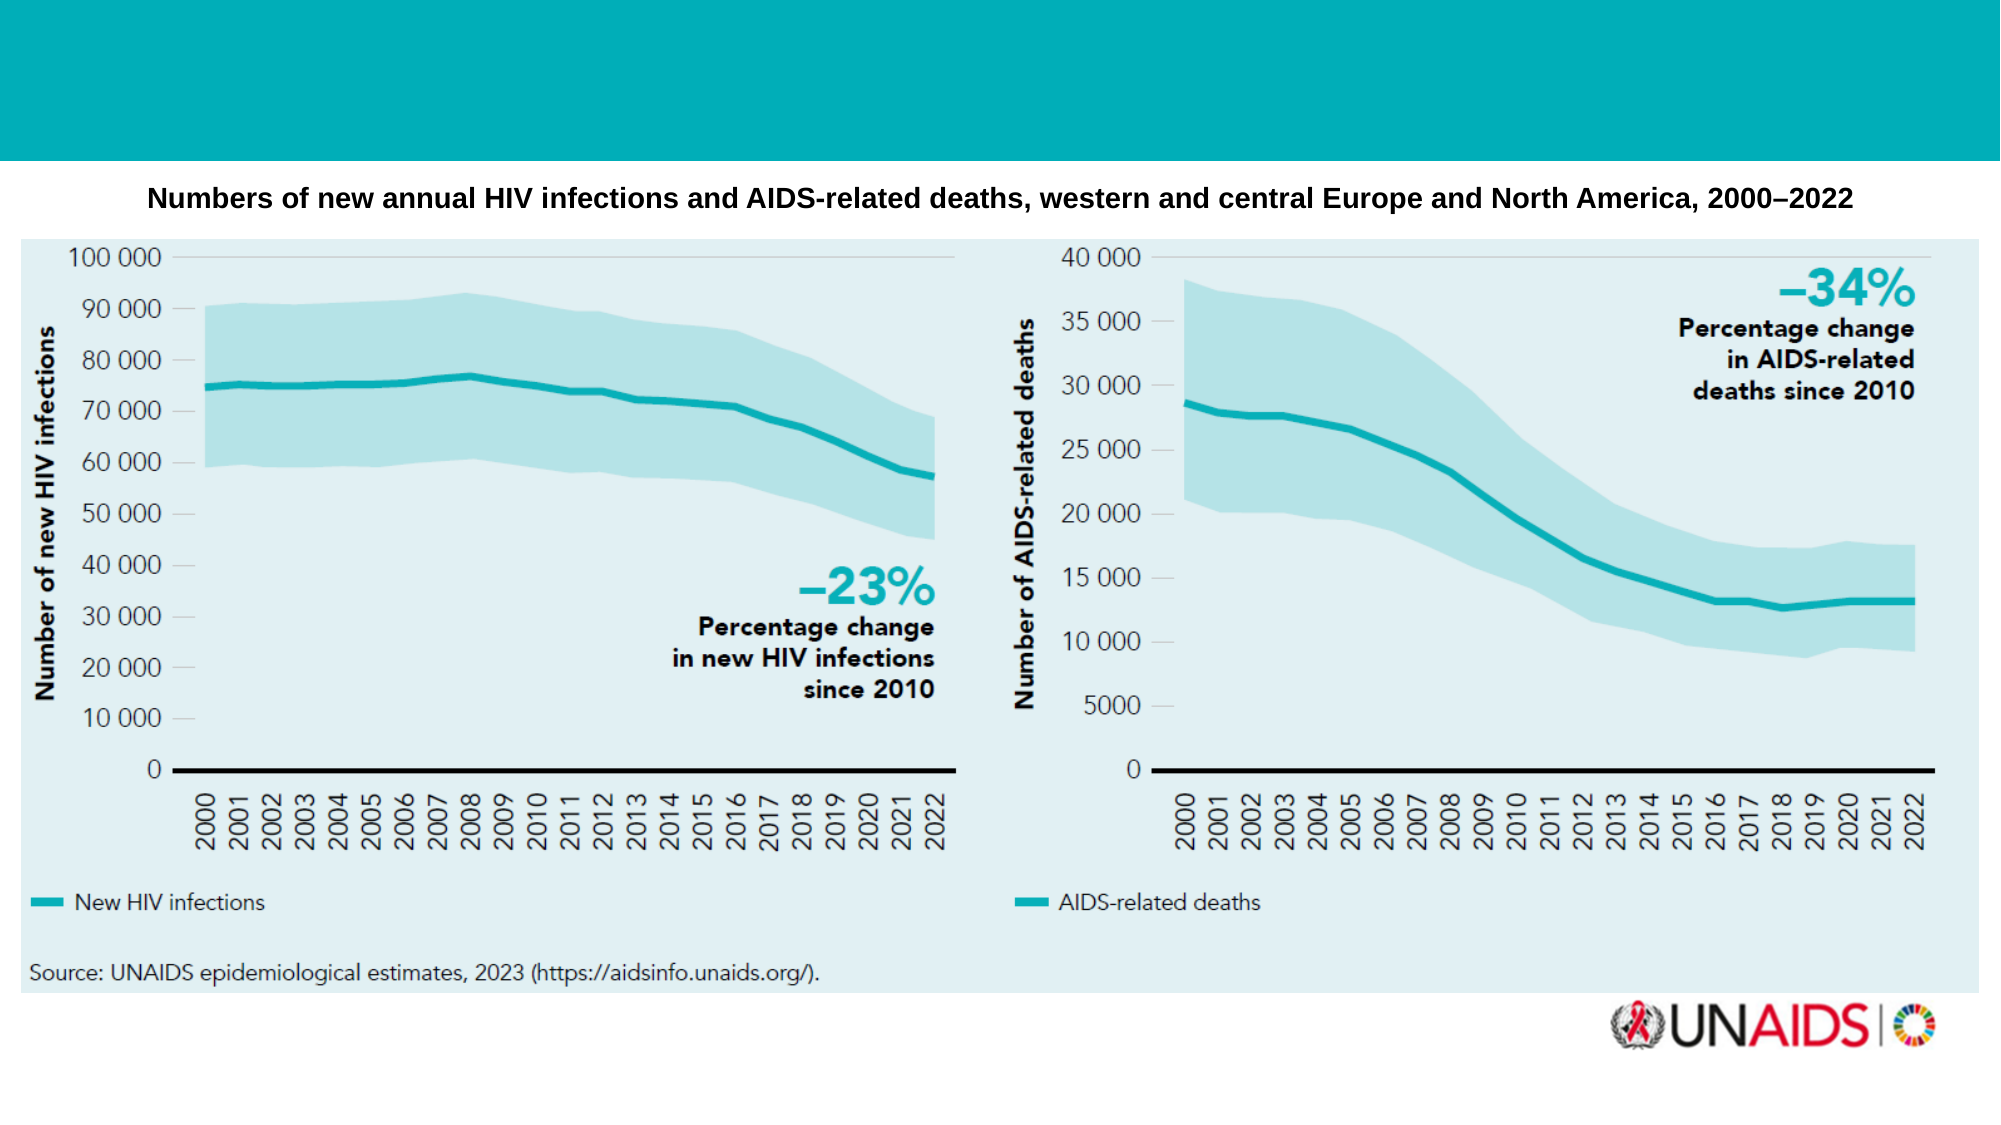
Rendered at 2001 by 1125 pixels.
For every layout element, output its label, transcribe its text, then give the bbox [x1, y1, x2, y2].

picture [21, 239, 1979, 1067]
list Numbers of new annual HIV infections and AIDS-related deaths, western and central Europe and North America, 2000–2022 [140, 179, 1863, 220]
text_box [0, 0, 2000, 161]
